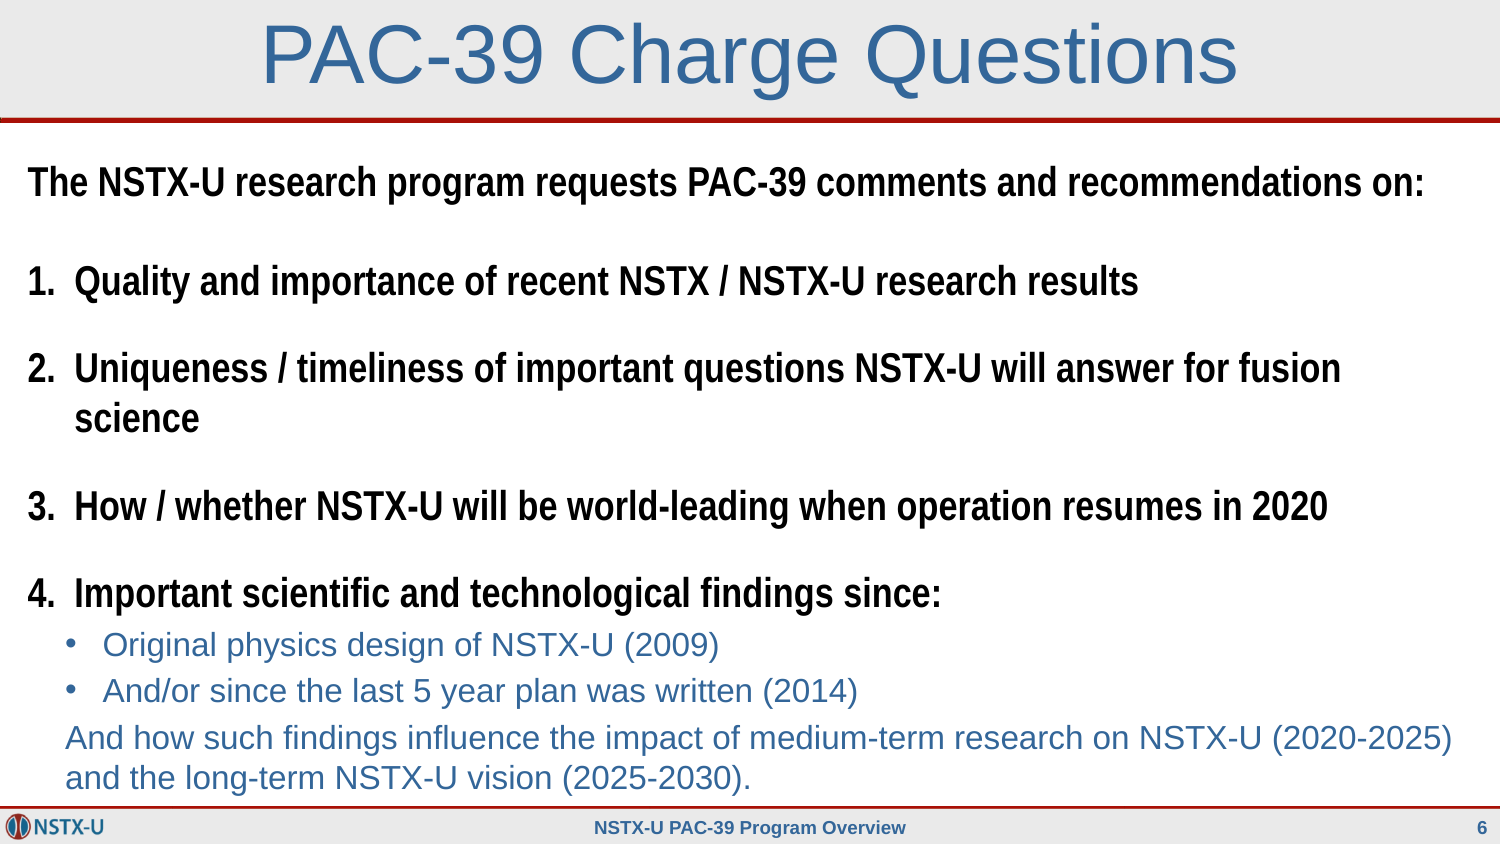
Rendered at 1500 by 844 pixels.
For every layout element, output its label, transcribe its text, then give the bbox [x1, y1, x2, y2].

picture [0, 119, 1500, 123]
list The NSTX-U research program requests PAC-39 comments and recommendations on: Quality and importance of recent NSTX / NSTX-U research results Uniqueness / timeliness of important questions NSTX-U will answer for fusion science How / whether NSTX-U will be world-leading when operation resumes in 2020 Important scientific and technological findings since: Original physics design of NSTX-U (2009) And/or since the last 5 year plan was written (2014) And how such findings influence the impact of medium-term research on NSTX-U (2020-2025) and the long-term NSTX-U vision (2025-2030). [12, 146, 1488, 788]
title PAC-39 Charge Questions [0, 0, 1500, 119]
picture [0, 806, 1500, 844]
